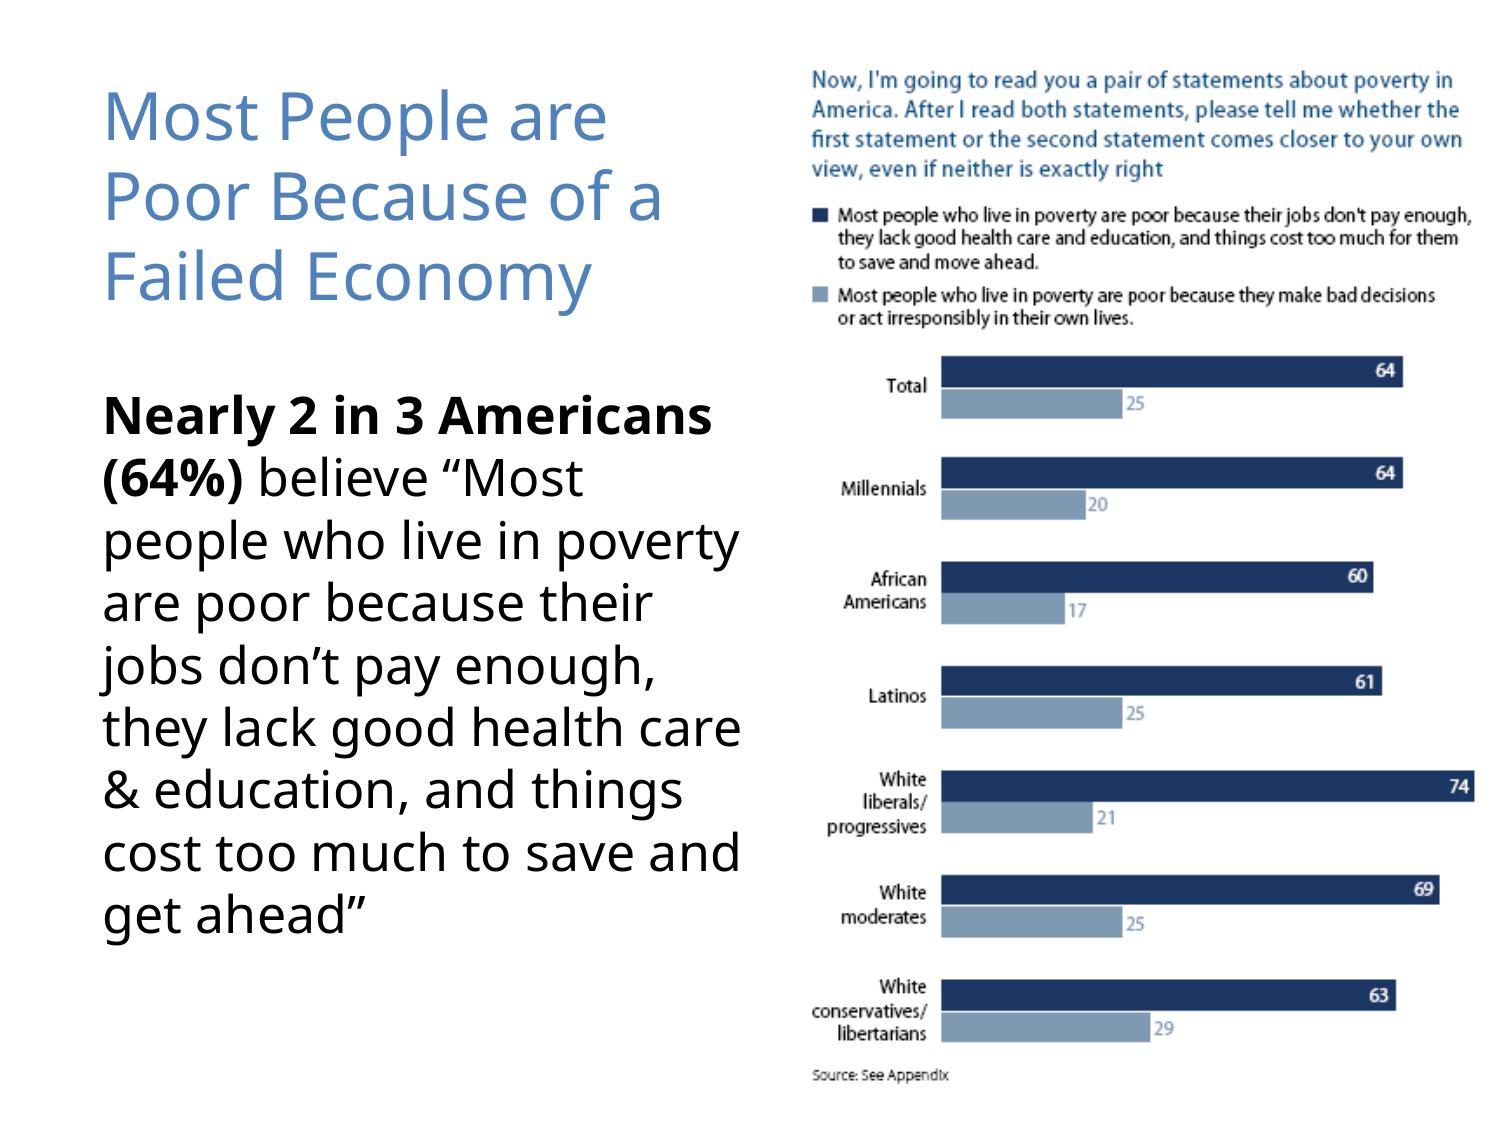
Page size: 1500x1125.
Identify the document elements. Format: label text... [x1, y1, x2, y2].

list Nearly 2 in 3 Americans (64%) believe “Most people who live in poverty are poor because their jobs don’t pay enough, they lack good health care & education, and things cost too much to save and get ahead” [87, 375, 763, 955]
title Most People are Poor Because of a Failed Economy [87, 99, 738, 288]
picture [803, 57, 1487, 1101]
